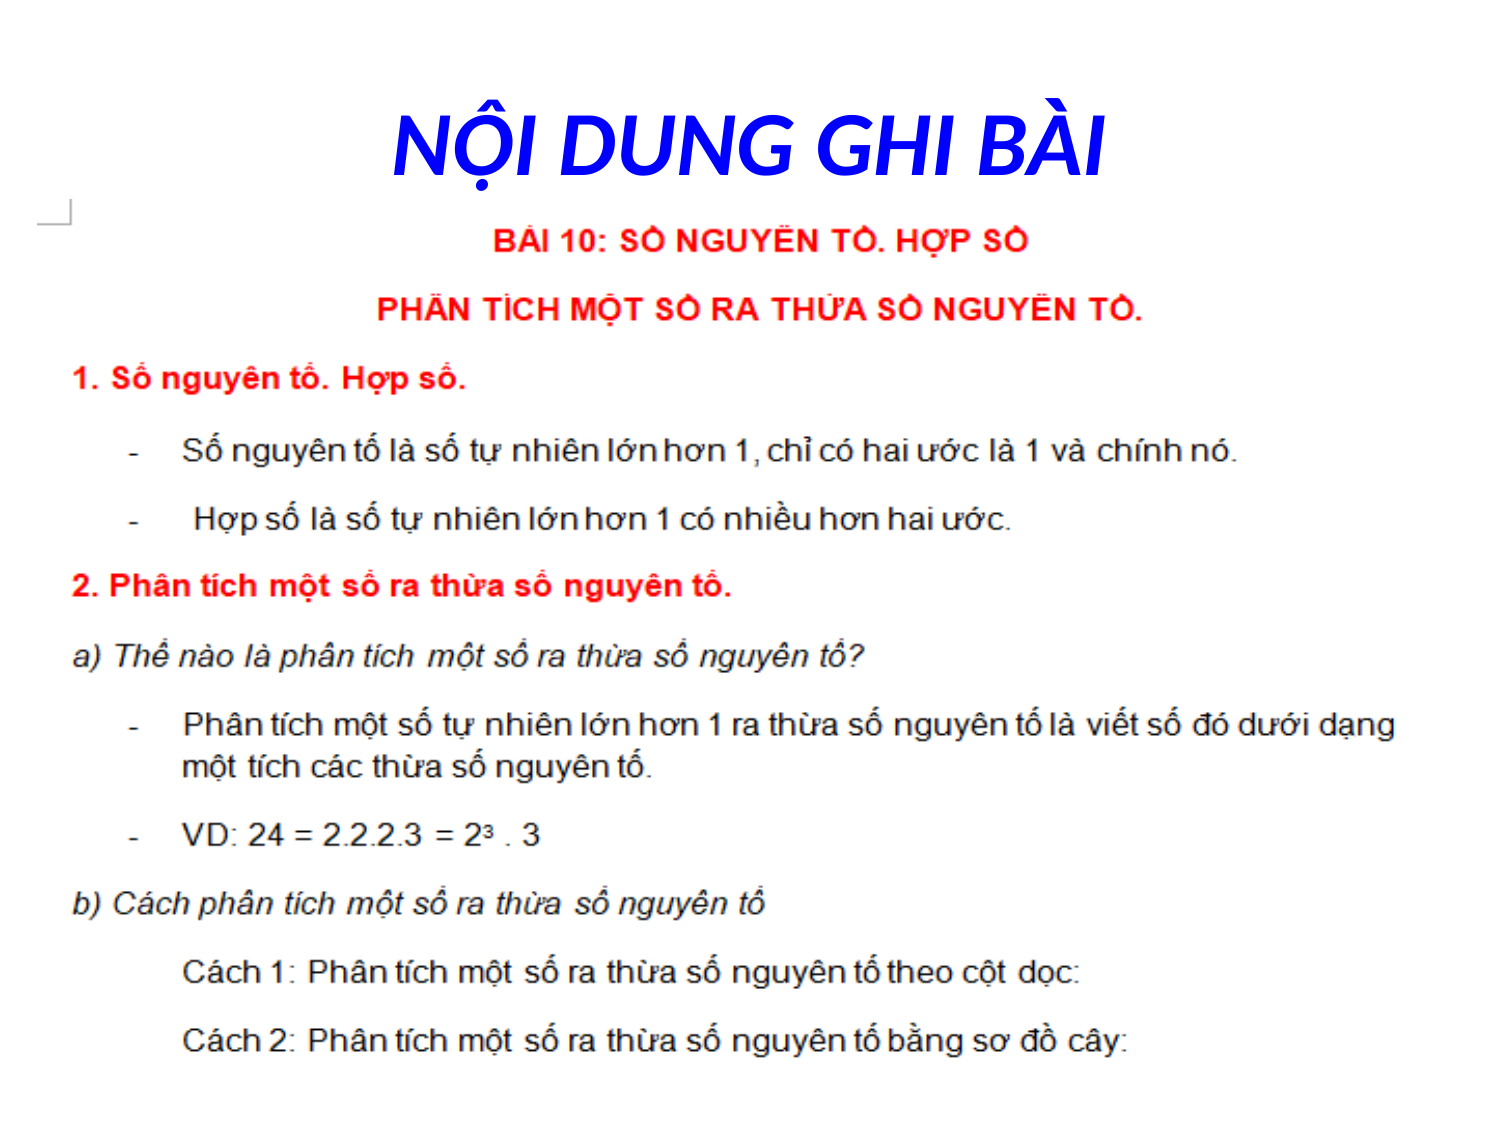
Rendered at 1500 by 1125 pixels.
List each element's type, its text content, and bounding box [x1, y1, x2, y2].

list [37, 199, 1451, 1088]
title NỘI DUNG GHI BÀI [75, 45, 1425, 198]
